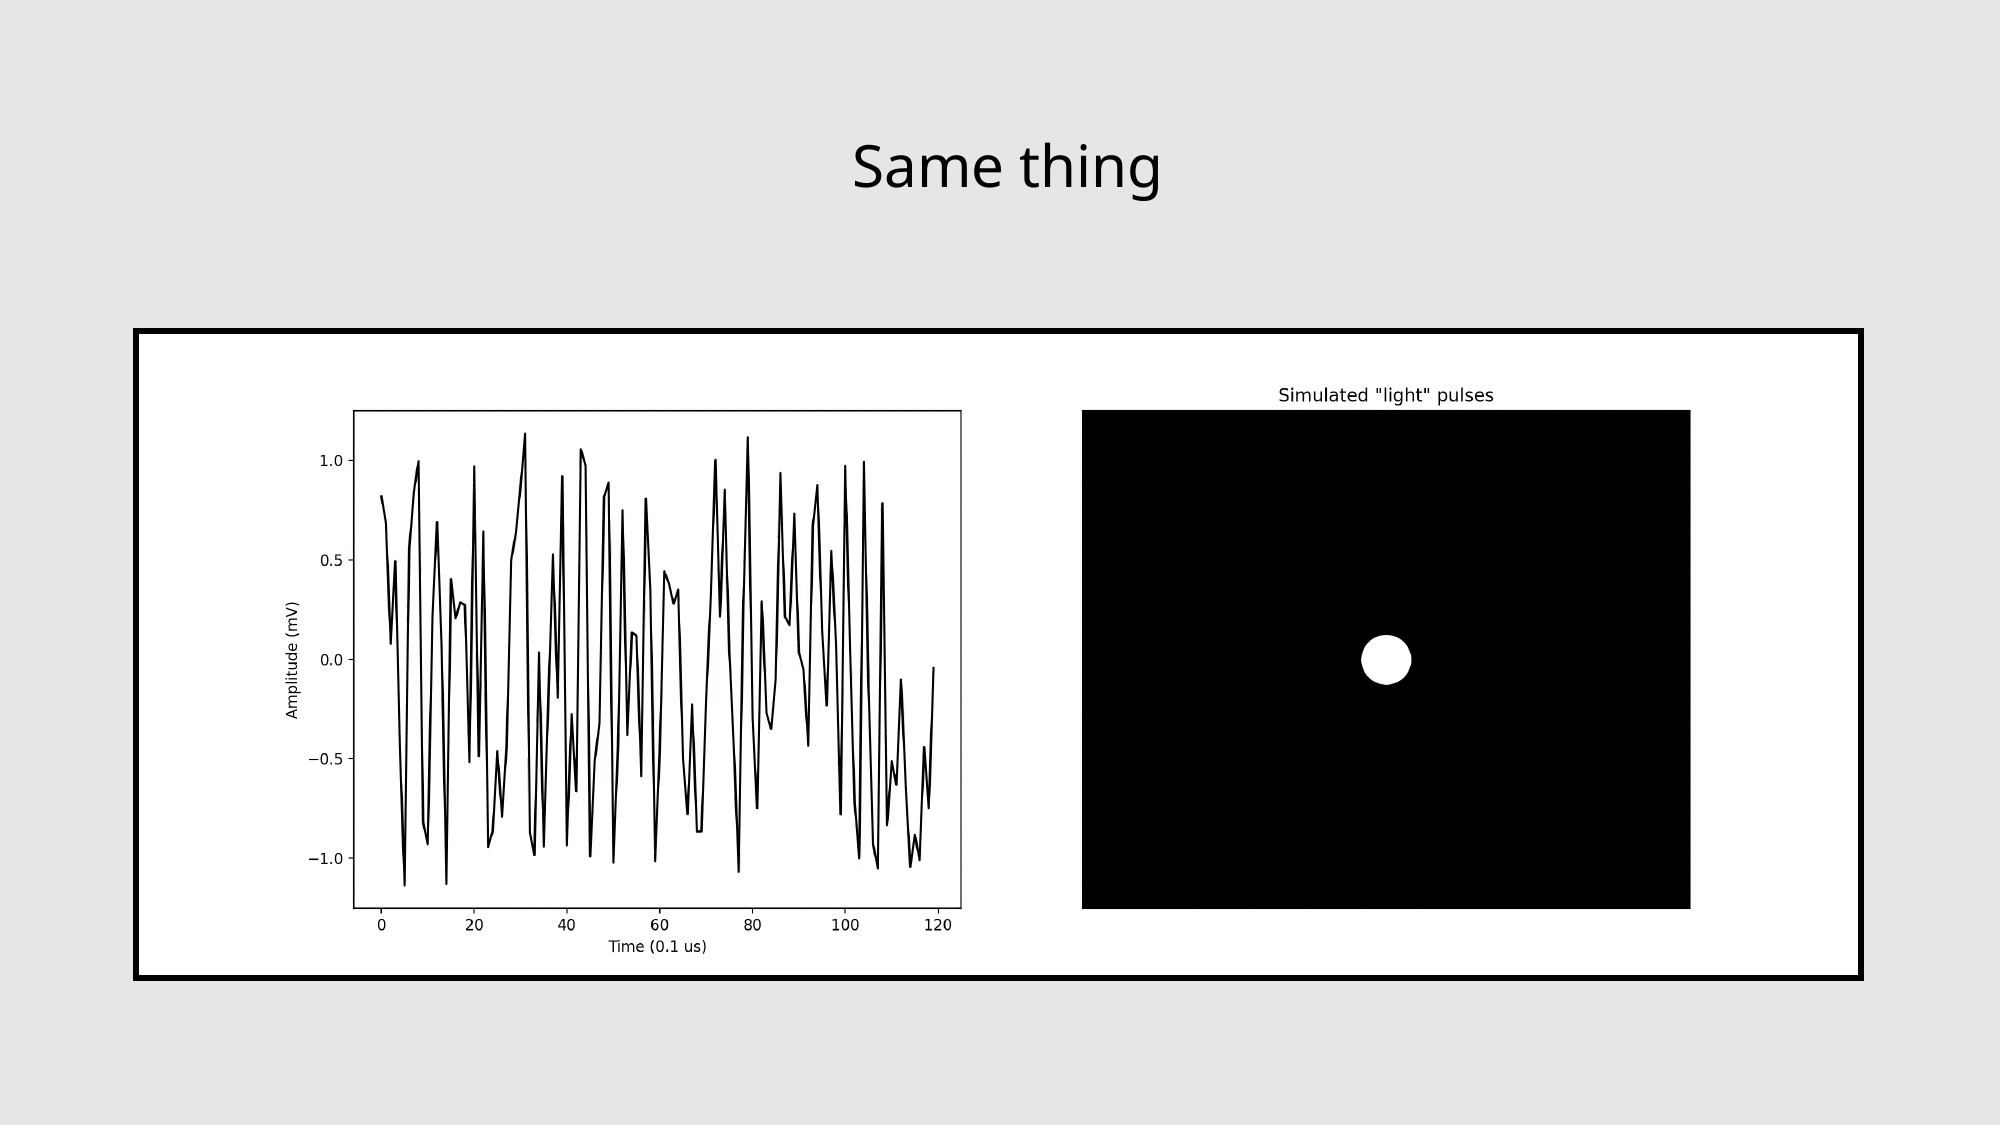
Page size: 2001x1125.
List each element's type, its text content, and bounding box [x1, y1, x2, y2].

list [137, 332, 1863, 980]
title Same thing [137, 59, 1879, 278]
